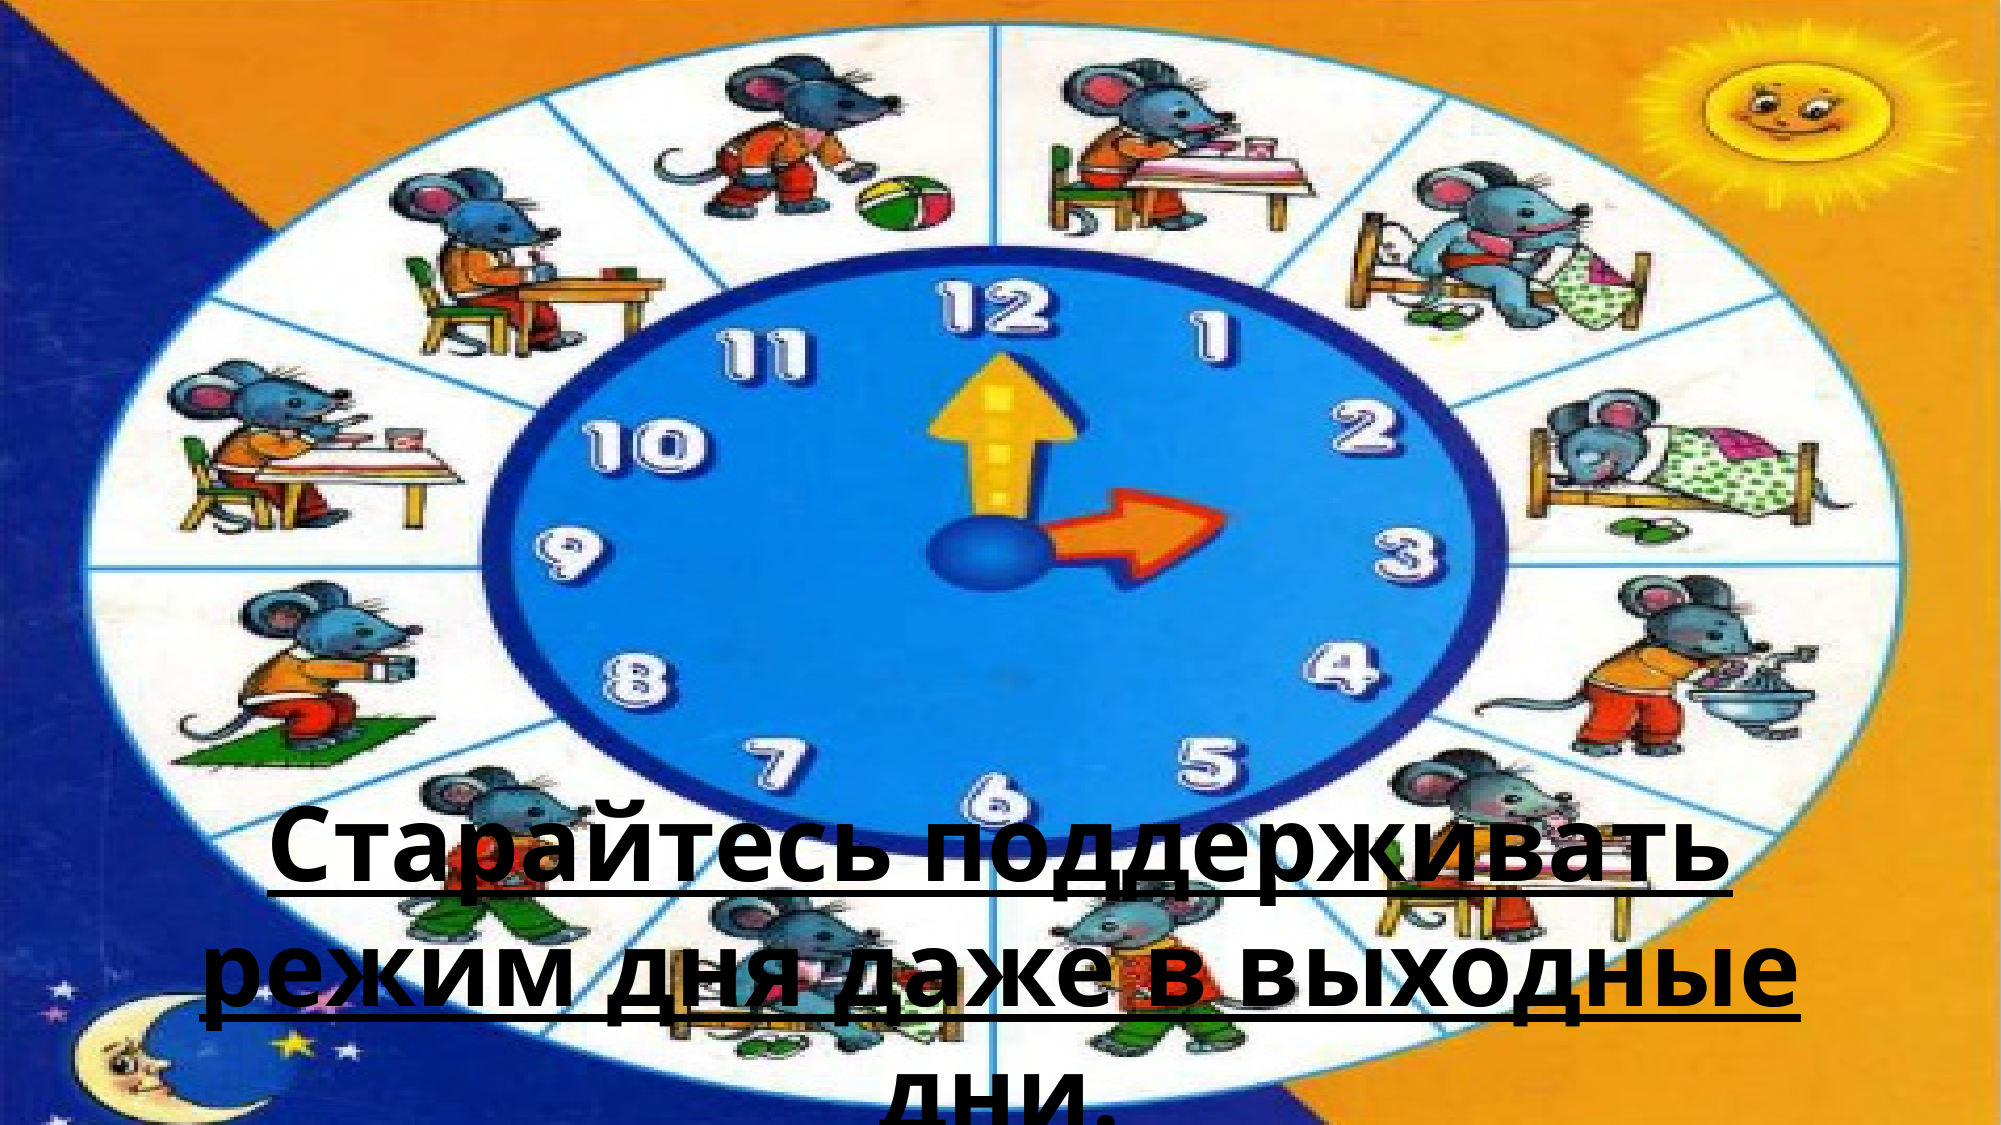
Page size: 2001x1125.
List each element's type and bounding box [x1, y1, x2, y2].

list [0, 0, 2000, 1125]
